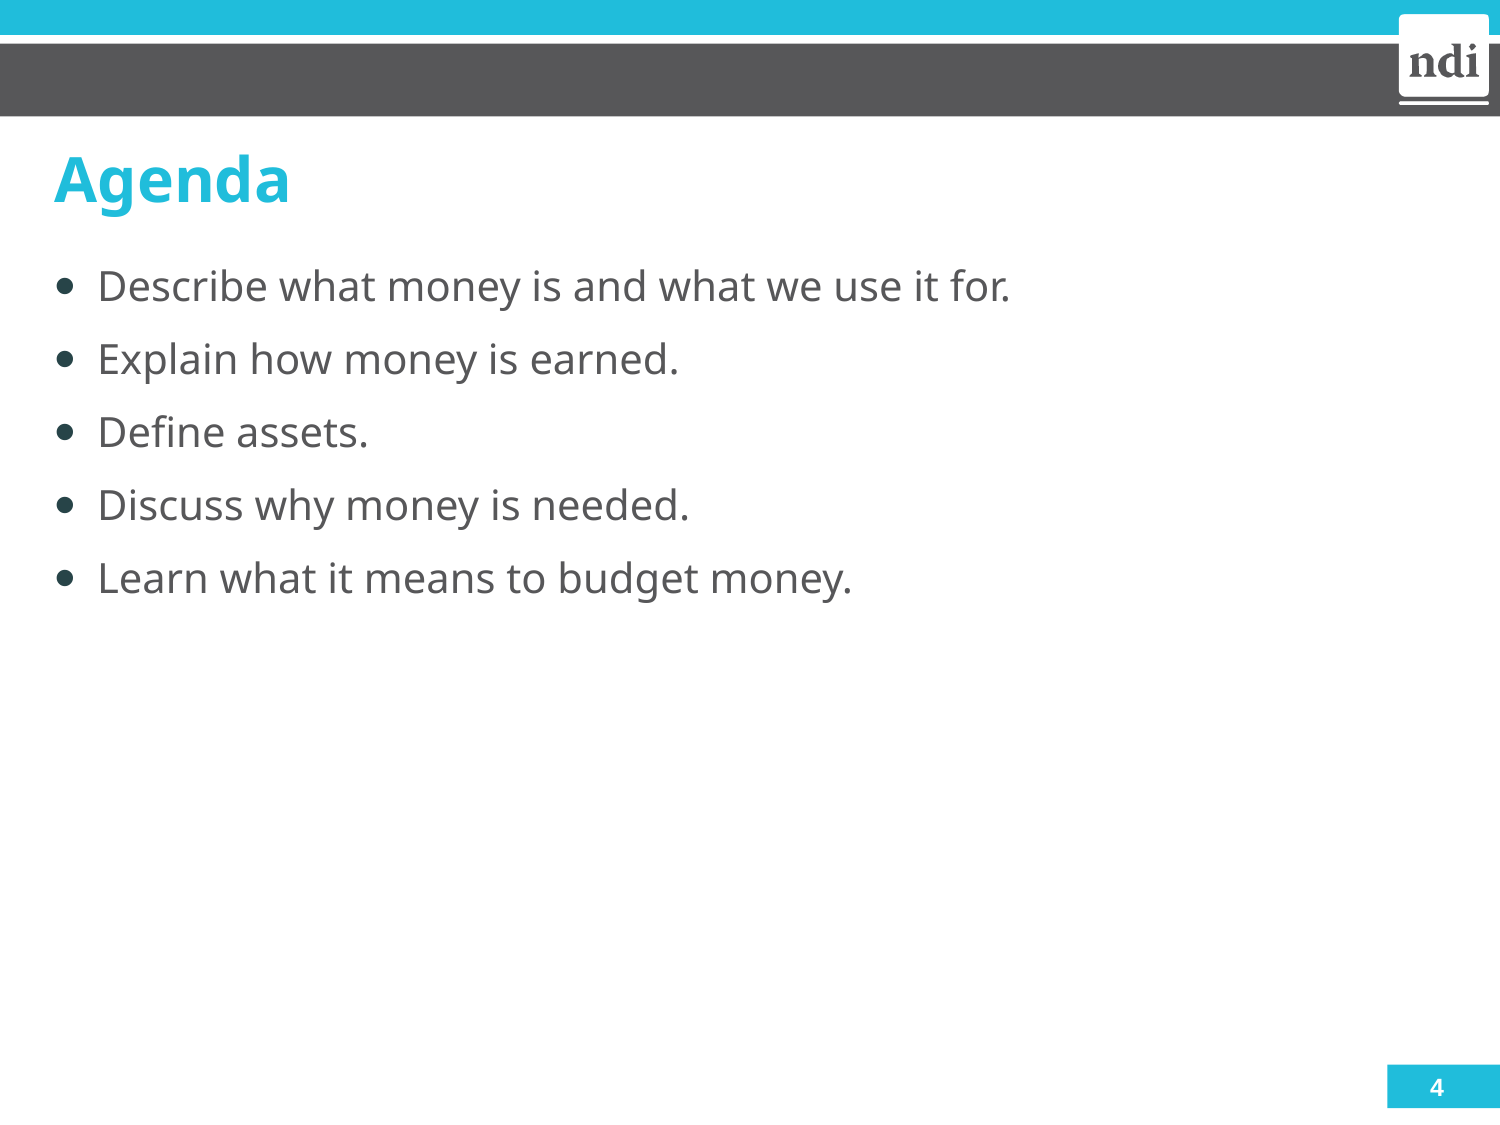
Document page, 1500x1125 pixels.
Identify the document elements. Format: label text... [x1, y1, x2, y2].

picture [1387, 8, 1500, 110]
slide_number 4 [1387, 1064, 1460, 1109]
title Agenda [39, 129, 1454, 235]
list Describe what money is and what we use it for. Explain how money is earned. Define assets. Discuss why money is needed. Learn what it means to budget money. [39, 257, 1454, 1054]
